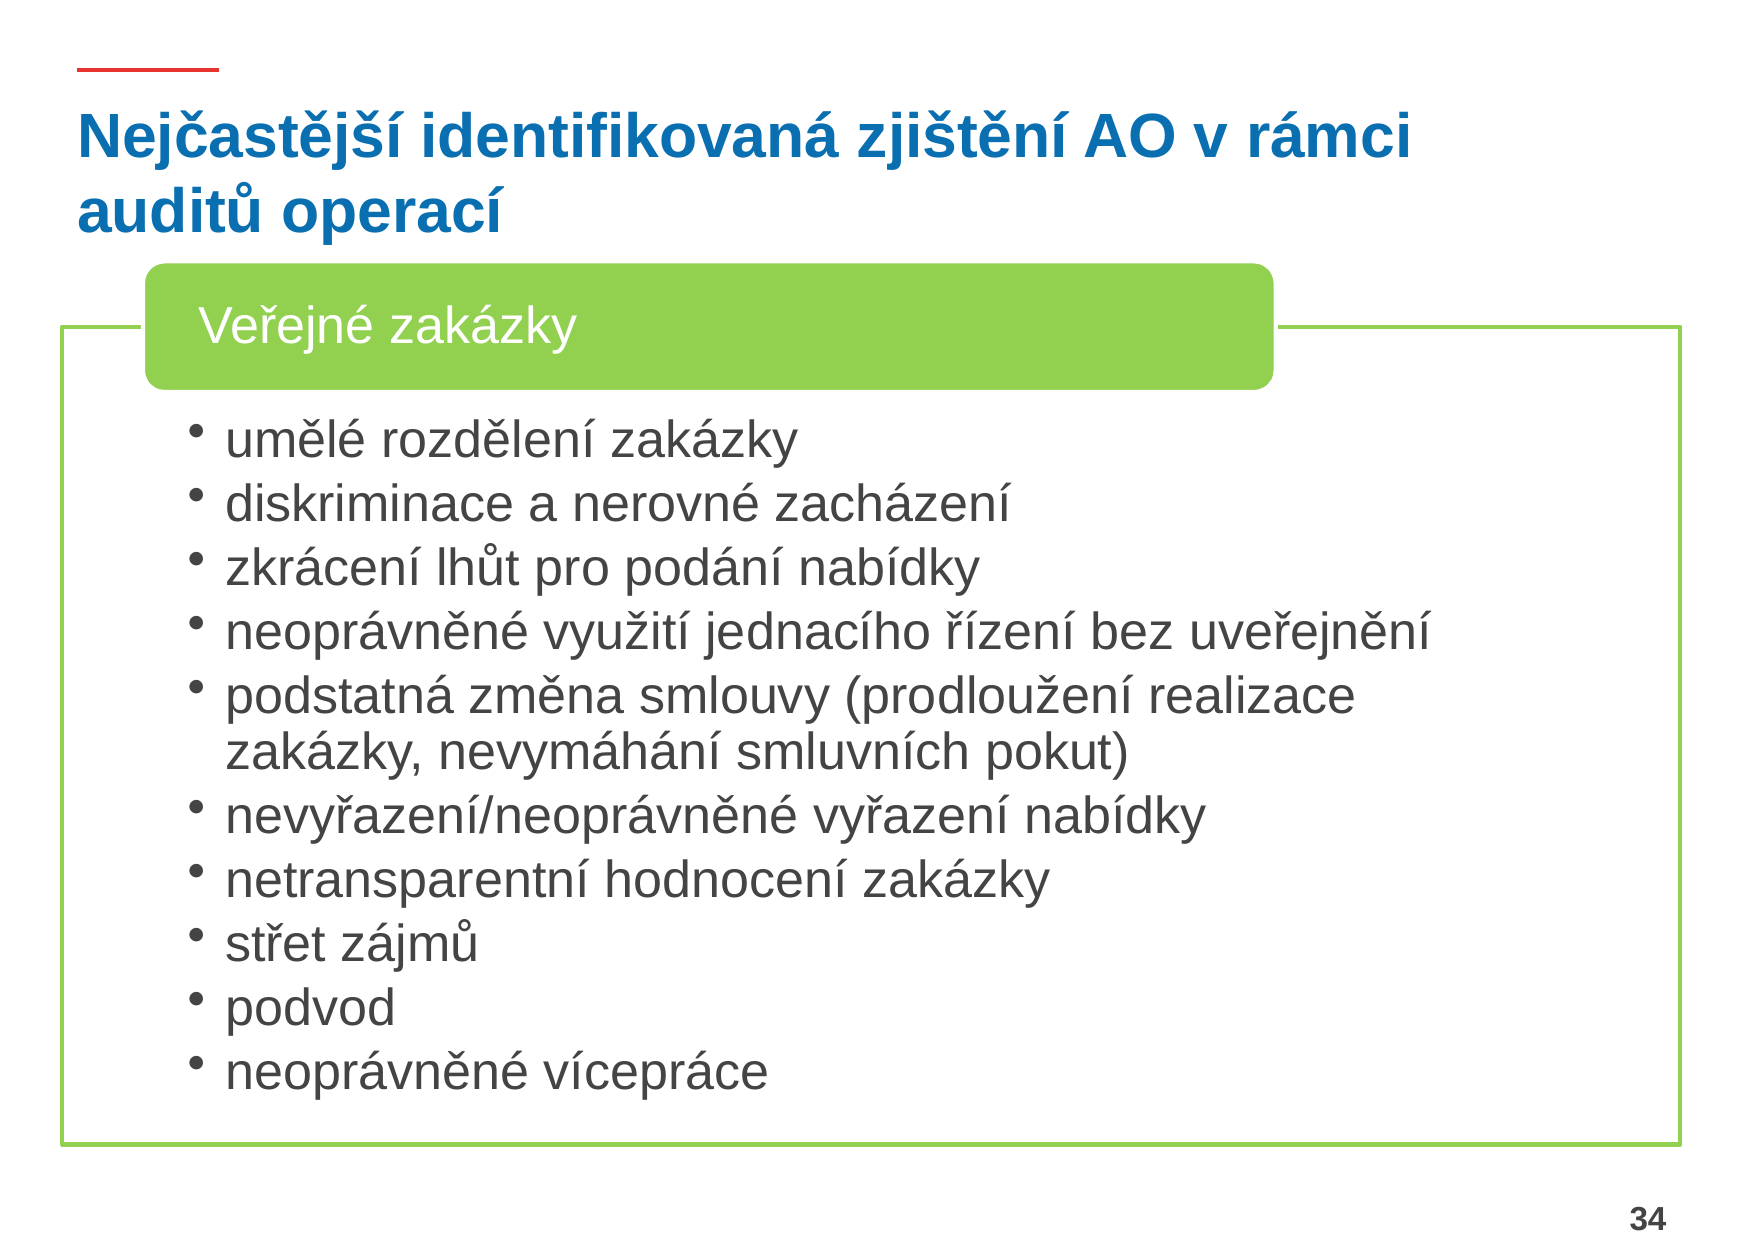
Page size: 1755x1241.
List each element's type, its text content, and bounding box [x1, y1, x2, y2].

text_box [61, 241, 1681, 1164]
title Nejčastější identifikovaná zjištění AO v rámci auditů operací [77, 95, 1552, 240]
text_box 34 [1540, 1188, 1755, 1241]
